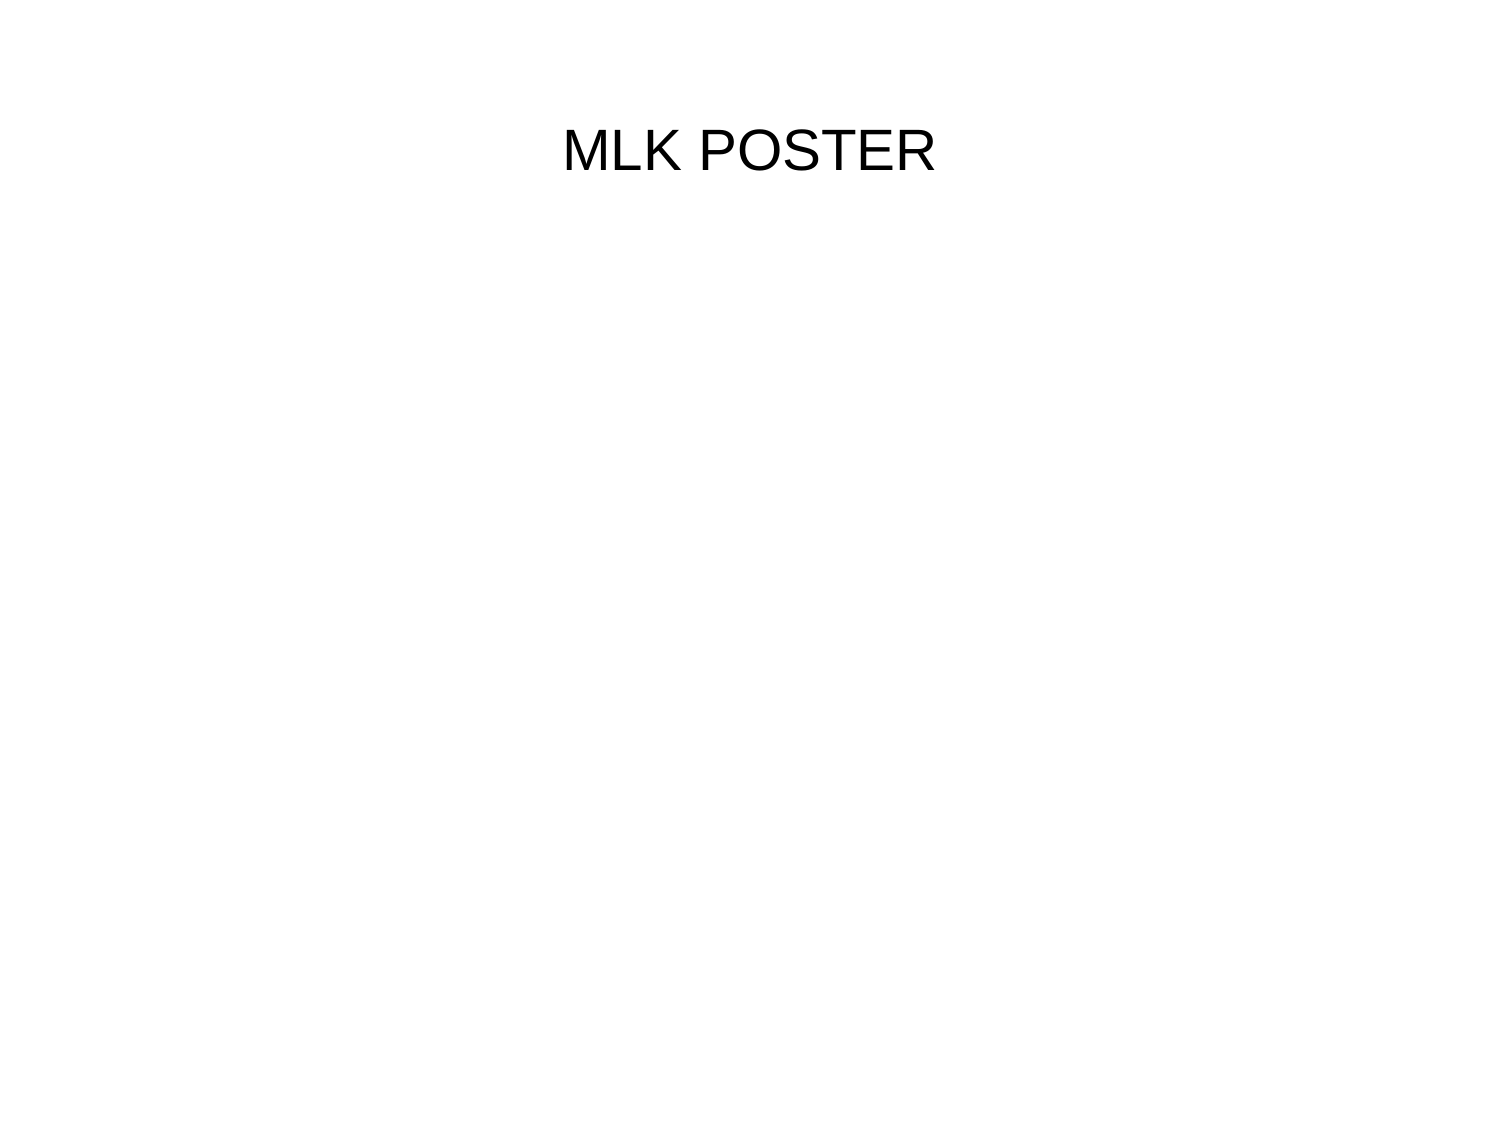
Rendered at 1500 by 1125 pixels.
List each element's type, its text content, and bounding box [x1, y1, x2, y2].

title MLK POSTER [51, 97, 1449, 223]
